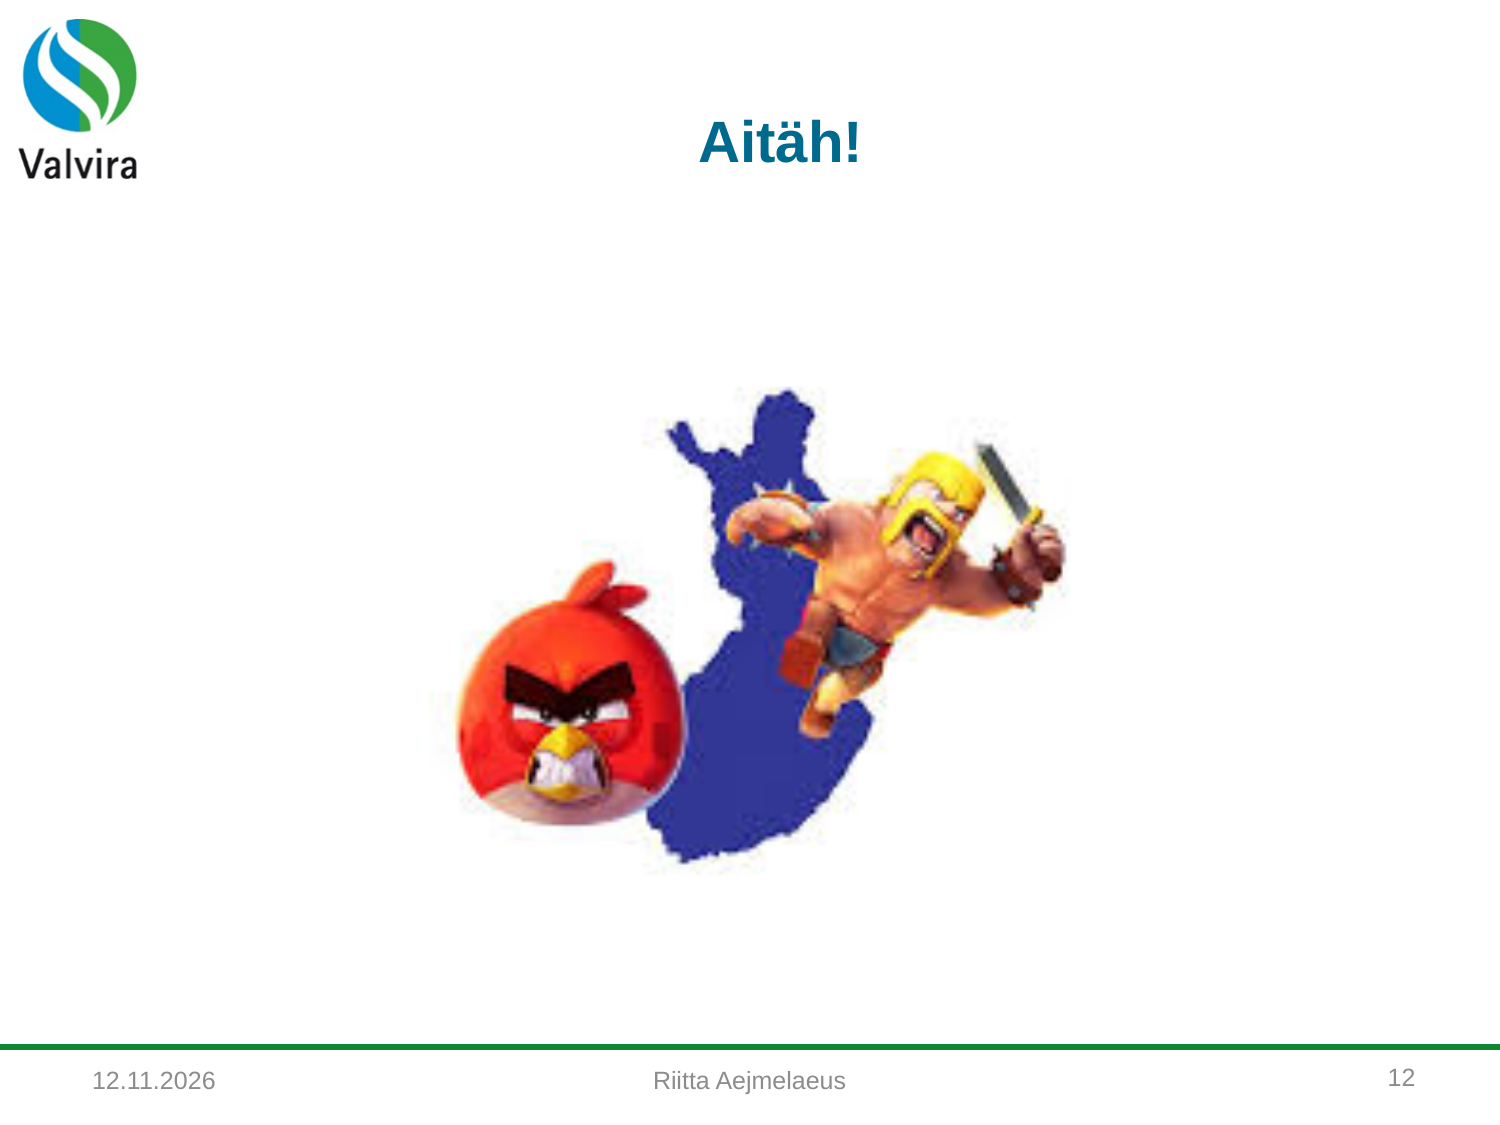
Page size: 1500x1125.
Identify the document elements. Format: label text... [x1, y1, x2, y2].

picture [17, 19, 137, 179]
footer Riitta Aejmelaeus [512, 1049, 988, 1110]
slide_number 12 [1080, 1046, 1431, 1107]
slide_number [77, 1049, 428, 1110]
title Aitäh! [136, 45, 1425, 233]
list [218, 266, 1299, 941]
